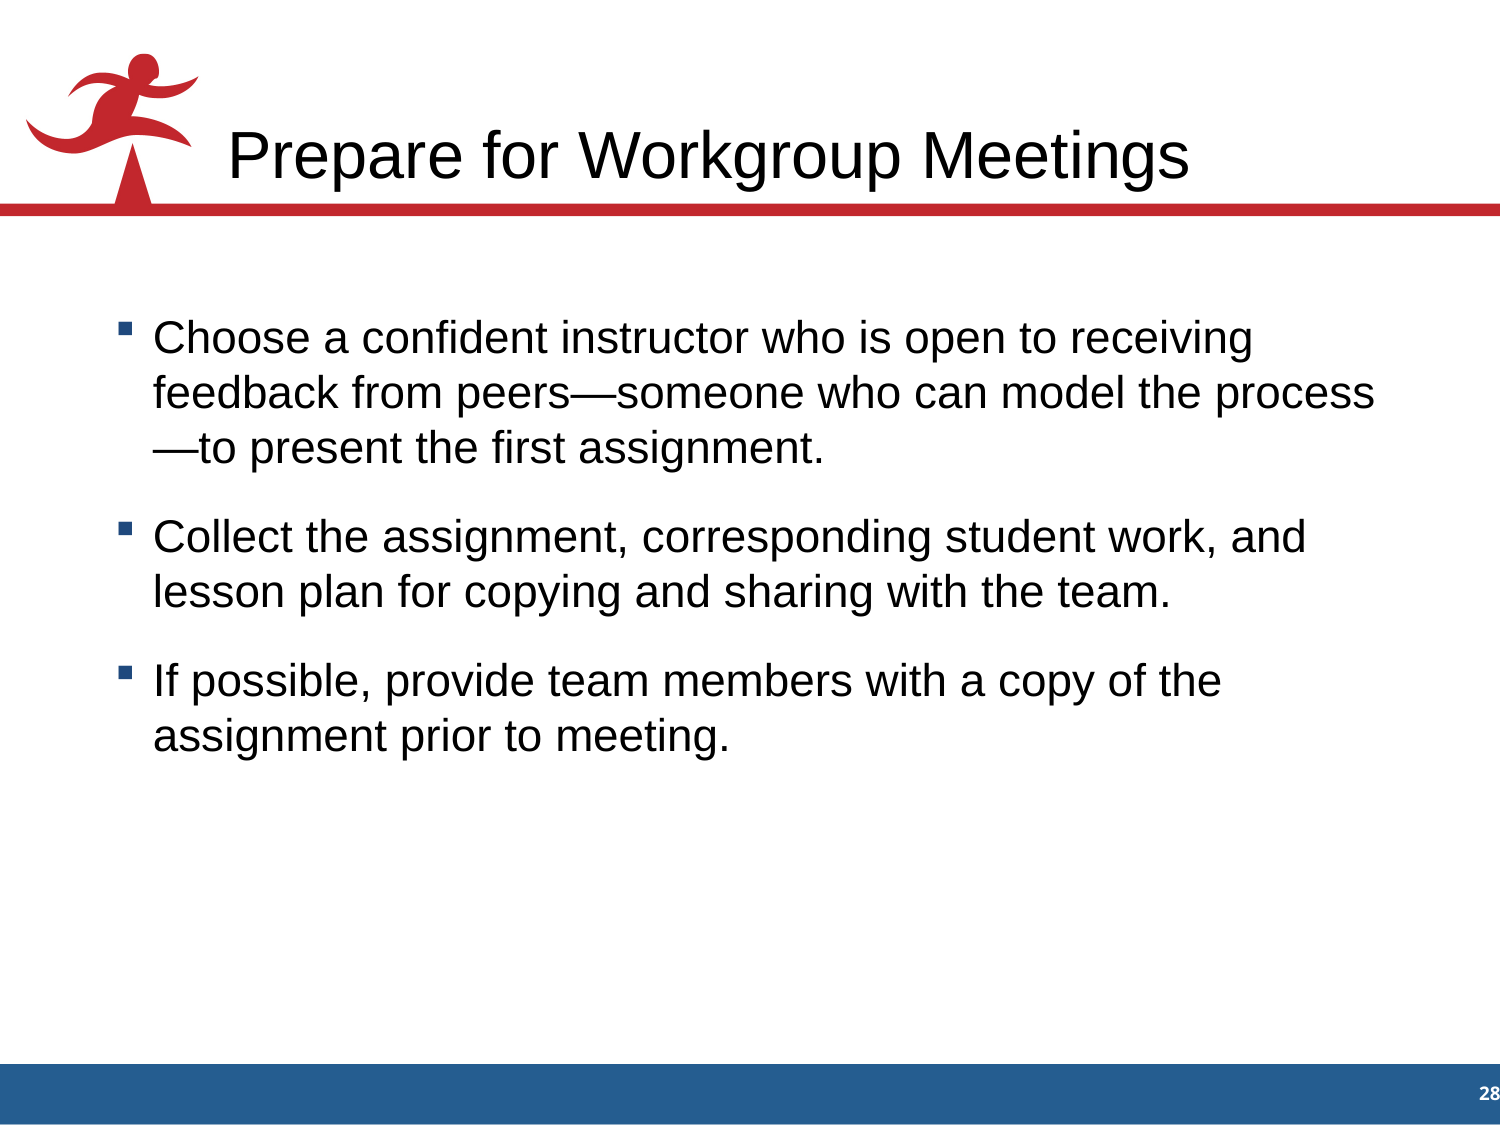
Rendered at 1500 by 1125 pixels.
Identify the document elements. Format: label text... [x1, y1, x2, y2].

list Choose a confident instructor who is open to receiving feedback from peers—someone who can model the process—to present the first assignment. Collect the assignment, corresponding student work, and lesson plan for copying and sharing with the team. If possible, provide team members with a copy of the assignment prior to meeting. [99, 299, 1400, 949]
title Prepare for Workgroup Meetings [212, 50, 1375, 200]
picture [0, 0, 1500, 1125]
